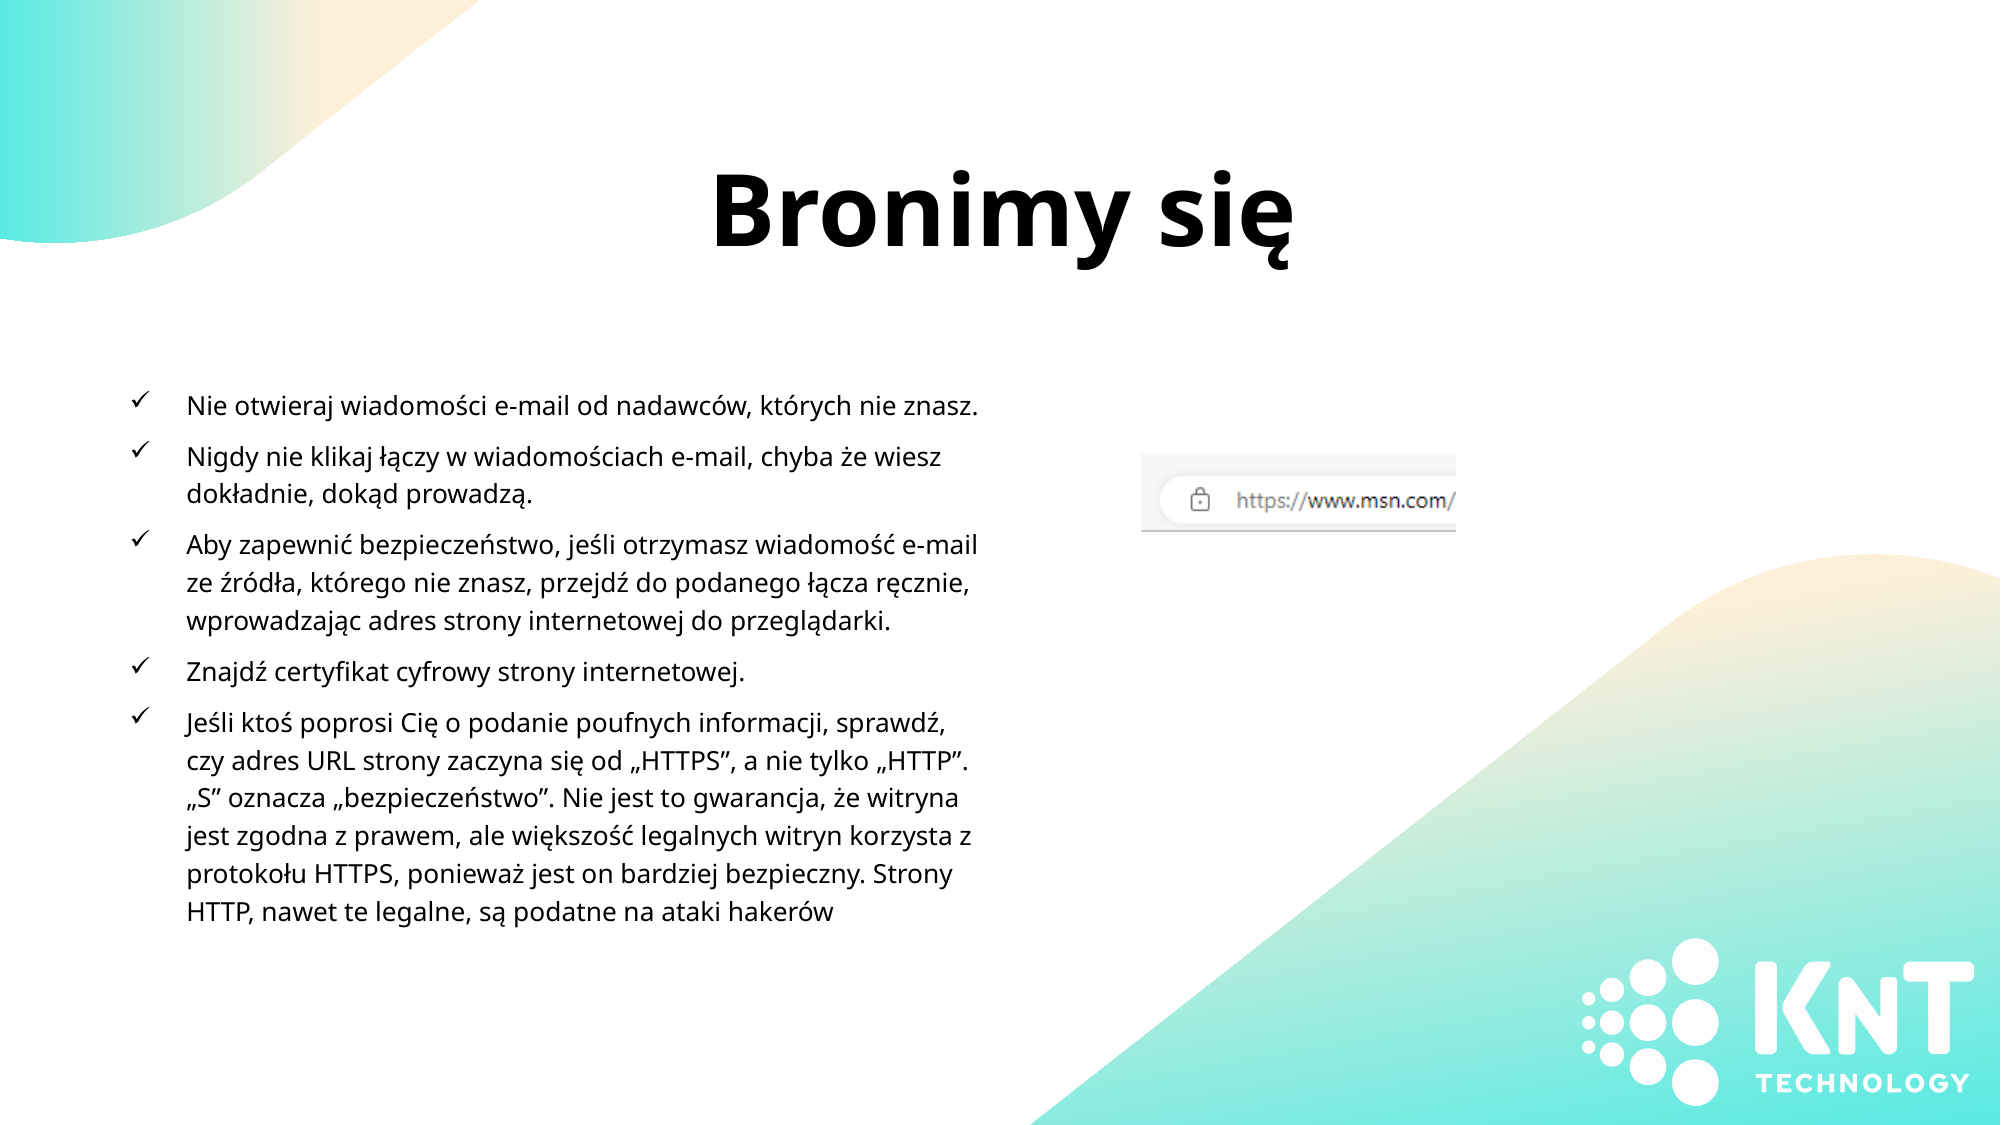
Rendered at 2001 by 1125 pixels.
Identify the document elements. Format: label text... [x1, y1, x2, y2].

title Bronimy się [693, 99, 1753, 276]
picture [1556, 919, 2000, 1125]
list Nie otwieraj wiadomości e-mail od nadawców, których nie znasz. Nigdy nie klikaj łączy w wiadomościach e-mail, chyba że wiesz dokładnie, dokąd prowadzą. Aby zapewnić bezpieczeństwo, jeśli otrzymasz wiadomość e-mail ze źródła, którego nie znasz, przejdź do podanego łącza ręcznie, wprowadzając adres strony internetowej do przeglądarki. Znajdź certyfikat cyfrowy strony internetowej. Jeśli ktoś poprosi Cię o podanie poufnych informacji, sprawdź, czy adres URL strony zaczyna się od „HTTPS”, a nie tylko „HTTP”. „S” oznacza „bezpieczeństwo”. Nie jest to gwarancja, że witryna jest zgodna z prawem, ale większość legalnych witryn korzysta z protokołu HTTPS, ponieważ jest on bardziej bezpieczny. Strony HTTP, nawet te legalne, są podatne na ataki hakerów [114, 375, 1000, 1026]
picture [1141, 454, 1456, 532]
